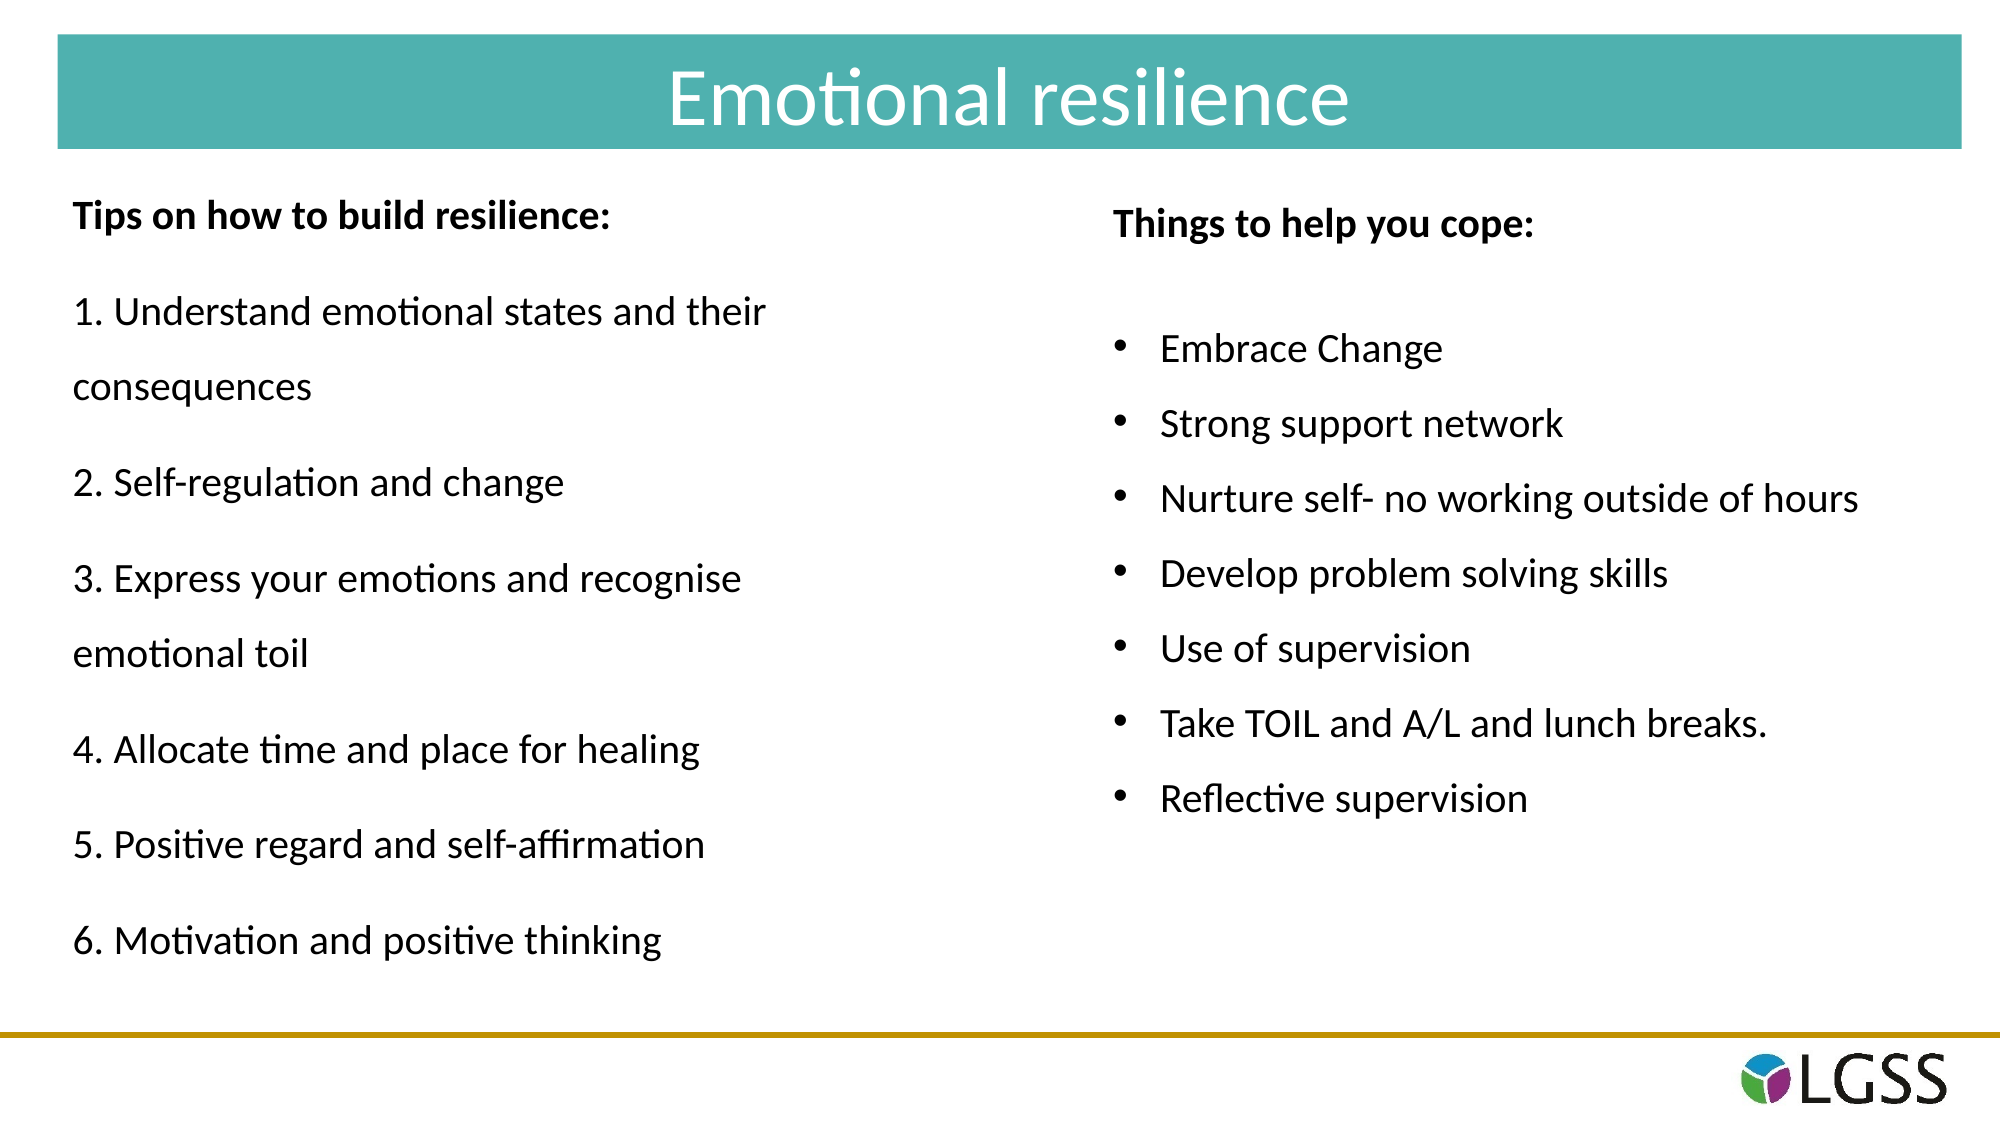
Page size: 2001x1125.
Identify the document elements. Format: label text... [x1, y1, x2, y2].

list Tips on how to build resilience: 1. Understand emotional states and their consequences 2. Self-regulation and change 3. Express your emotions and recognise emotional toil 4. Allocate time and place for healing 5. Positive regard and self-affirmation 6. Motivation and positive thinking [57, 185, 931, 1014]
text_box Emotional resilience [57, 34, 1962, 149]
text_box Things to help you cope: Embrace Change Strong support network Nurture self- no working outside of hours Develop problem solving skills Use of supervision Take TOIL and A/L and lunch breaks. Reflective supervision [1098, 188, 1915, 828]
picture [1731, 1050, 1953, 1110]
